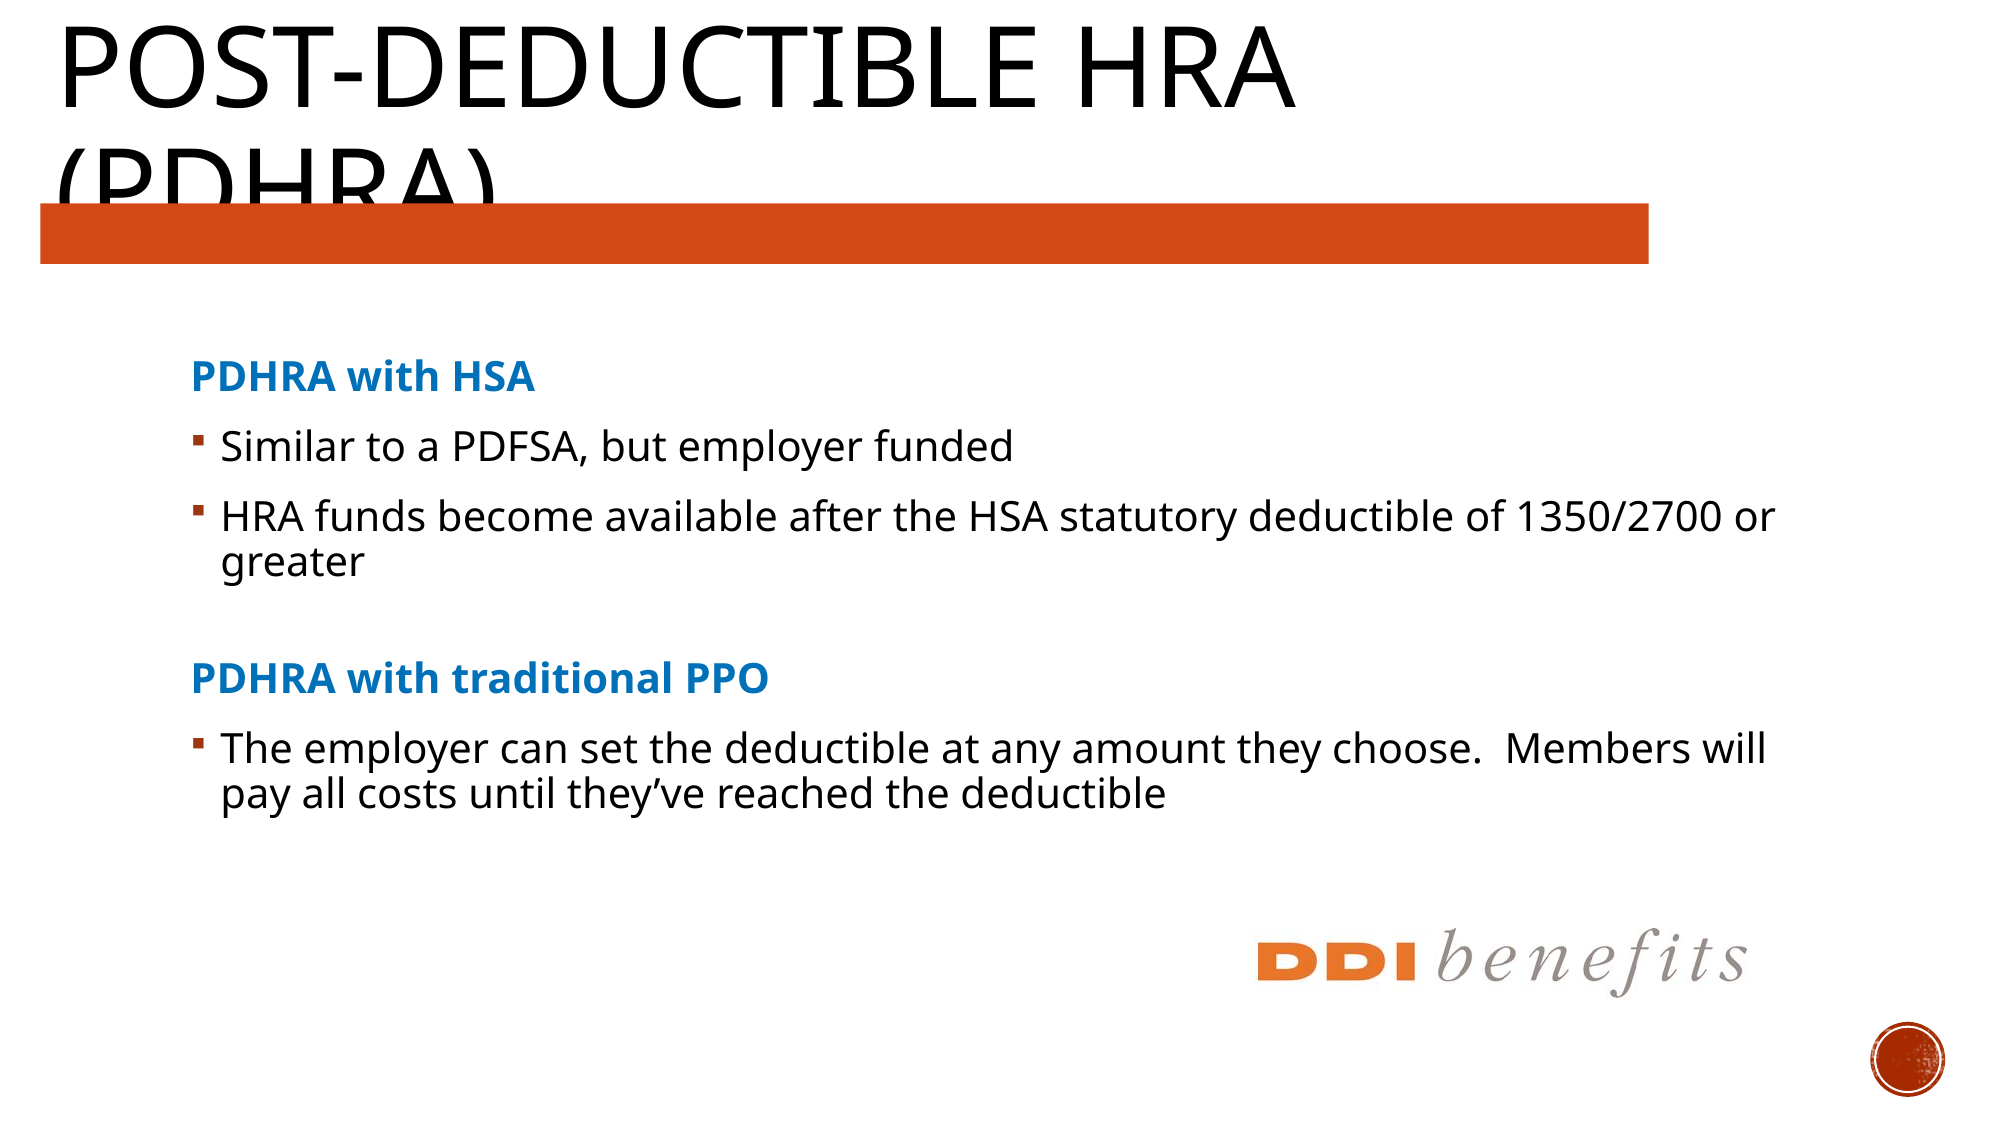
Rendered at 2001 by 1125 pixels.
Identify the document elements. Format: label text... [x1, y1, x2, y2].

text_box [40, 203, 1649, 264]
title Post-deductible HRA (PDHRA) [40, 0, 1691, 264]
list PDHRA with HSA Similar to a PDFSA, but employer funded HRA funds become available after the HSA statutory deductible of 1350/2700 or greater PDHRA with traditional PPO The employer can set the deductible at any amount they choose. Members will pay all costs until they’ve reached the deductible [175, 348, 1826, 1013]
picture [1238, 912, 1770, 1013]
